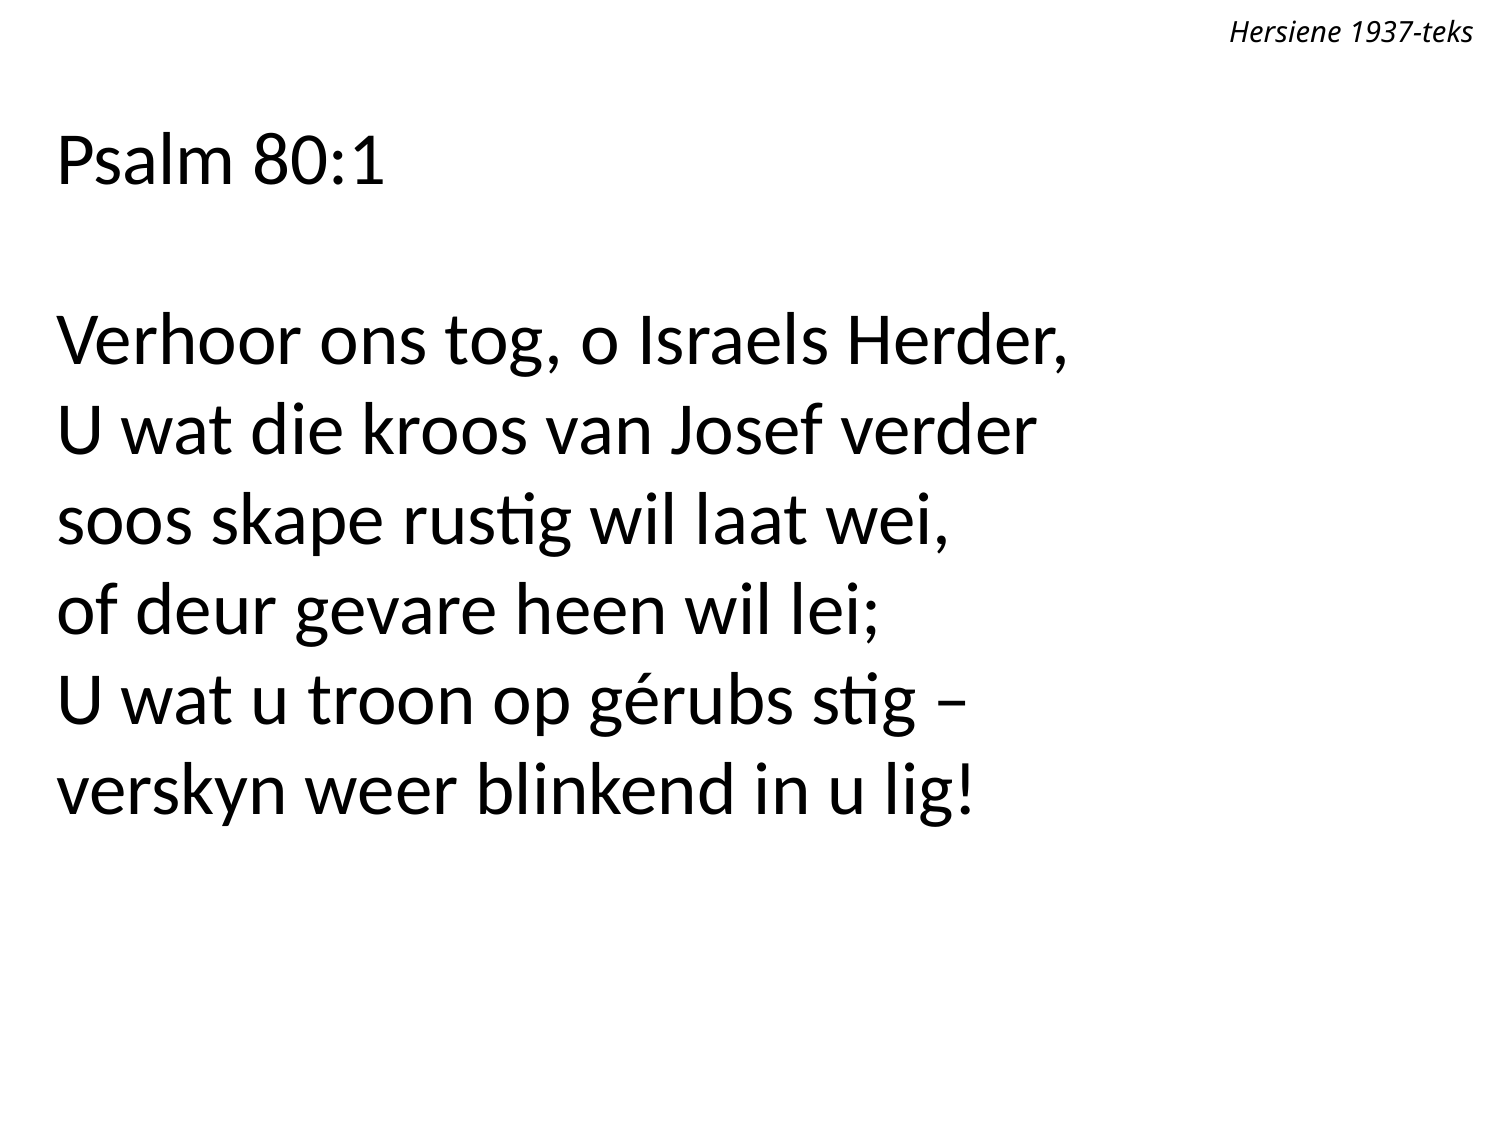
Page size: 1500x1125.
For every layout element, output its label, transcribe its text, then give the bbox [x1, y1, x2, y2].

text_box Psalm 80:1 Verhoor ons tog, o Israels Herder, U wat die kroos van Josef verder soos skape rustig wil laat wei, of deur gevare heen wil lei; U wat u troon op gérubs stig – verskyn weer blinkend in u lig! [41, 101, 1500, 837]
text_box Hersiene 1937-teks [1214, 5, 1489, 56]
